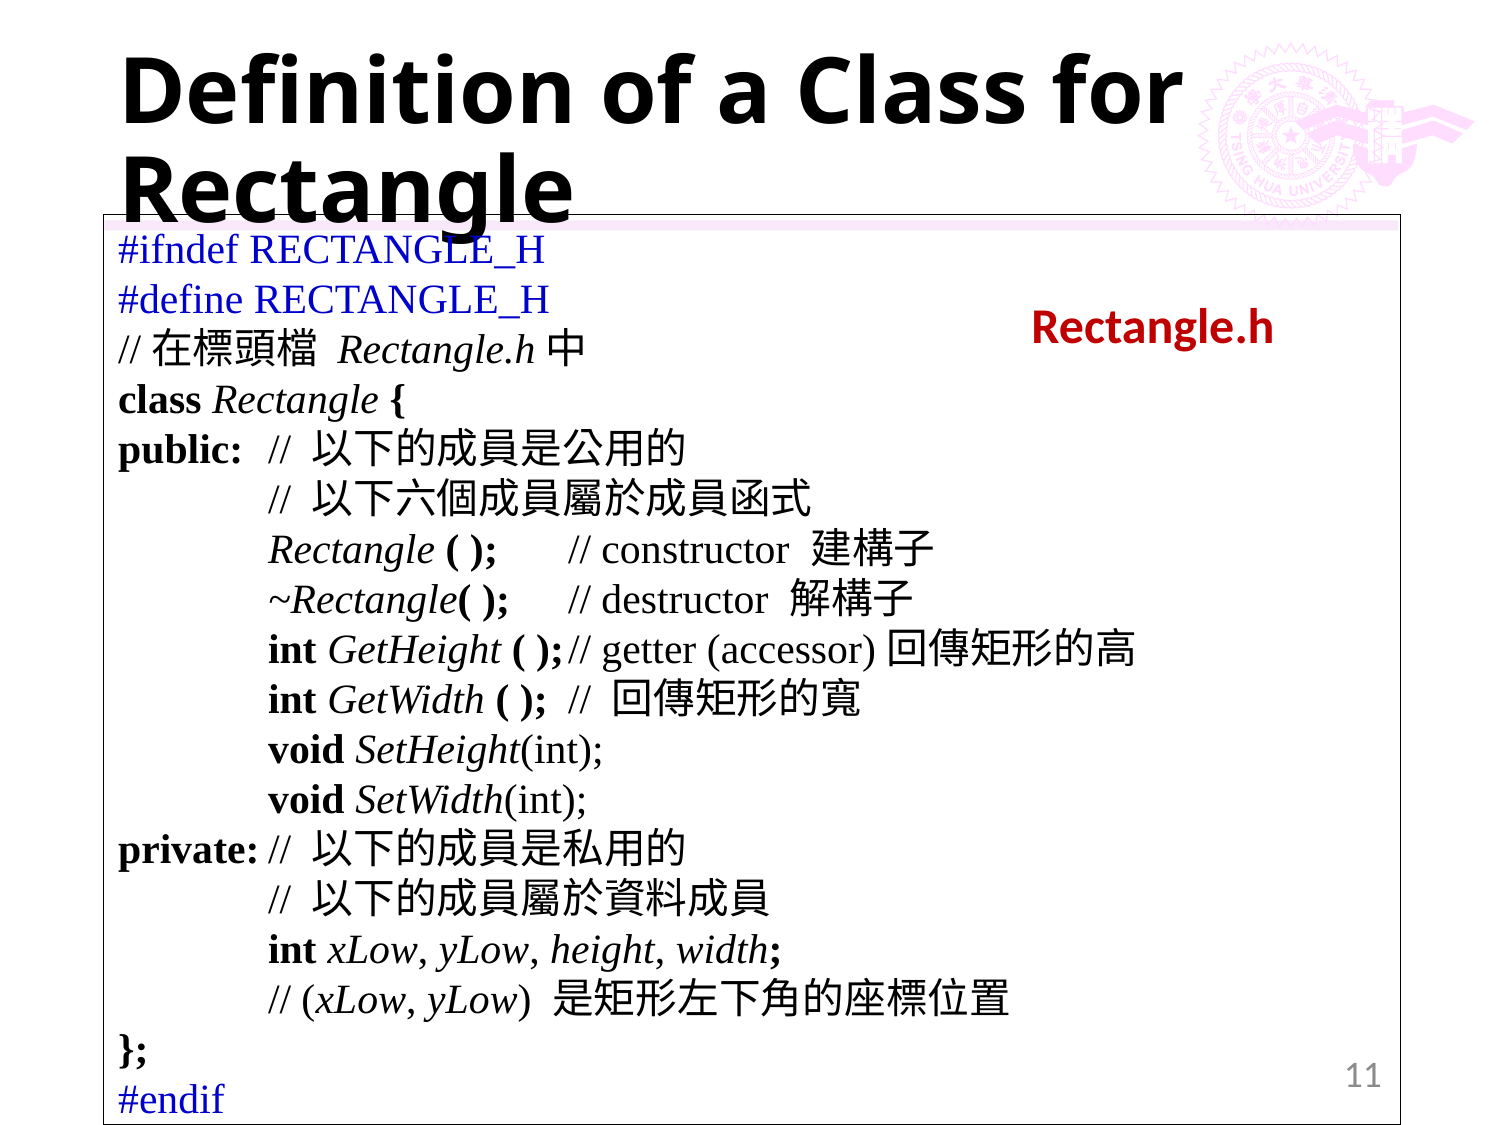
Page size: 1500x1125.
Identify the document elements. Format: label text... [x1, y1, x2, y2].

slide_number 11 [1059, 1042, 1397, 1103]
text_box Rectangle.h [1016, 286, 1290, 362]
title Definition of a Class for Rectangle [103, 59, 1397, 214]
list #ifndef RECTANGLE_H #define RECTANGLE_H //在標頭檔 Rectangle.h中 class Rectangle { public: // 以下的成員是公用的 // 以下六個成員屬於成員函式 Rectangle ( ); // constructor 建構子 ~Rectangle( ); // destructor 解構子 int GetHeight ( ); // getter (accessor)回傳矩形的高 int GetWidth ( ); // 回傳矩形的寬 void SetHeight(int); void SetWidth(int); private: // 以下的成員是私用的 // 以下的成員屬於資料成員 int xLow, yLow, height, width; // (xLow, yLow) 是矩形左下角的座標位置 }; #endif [103, 214, 1401, 1125]
